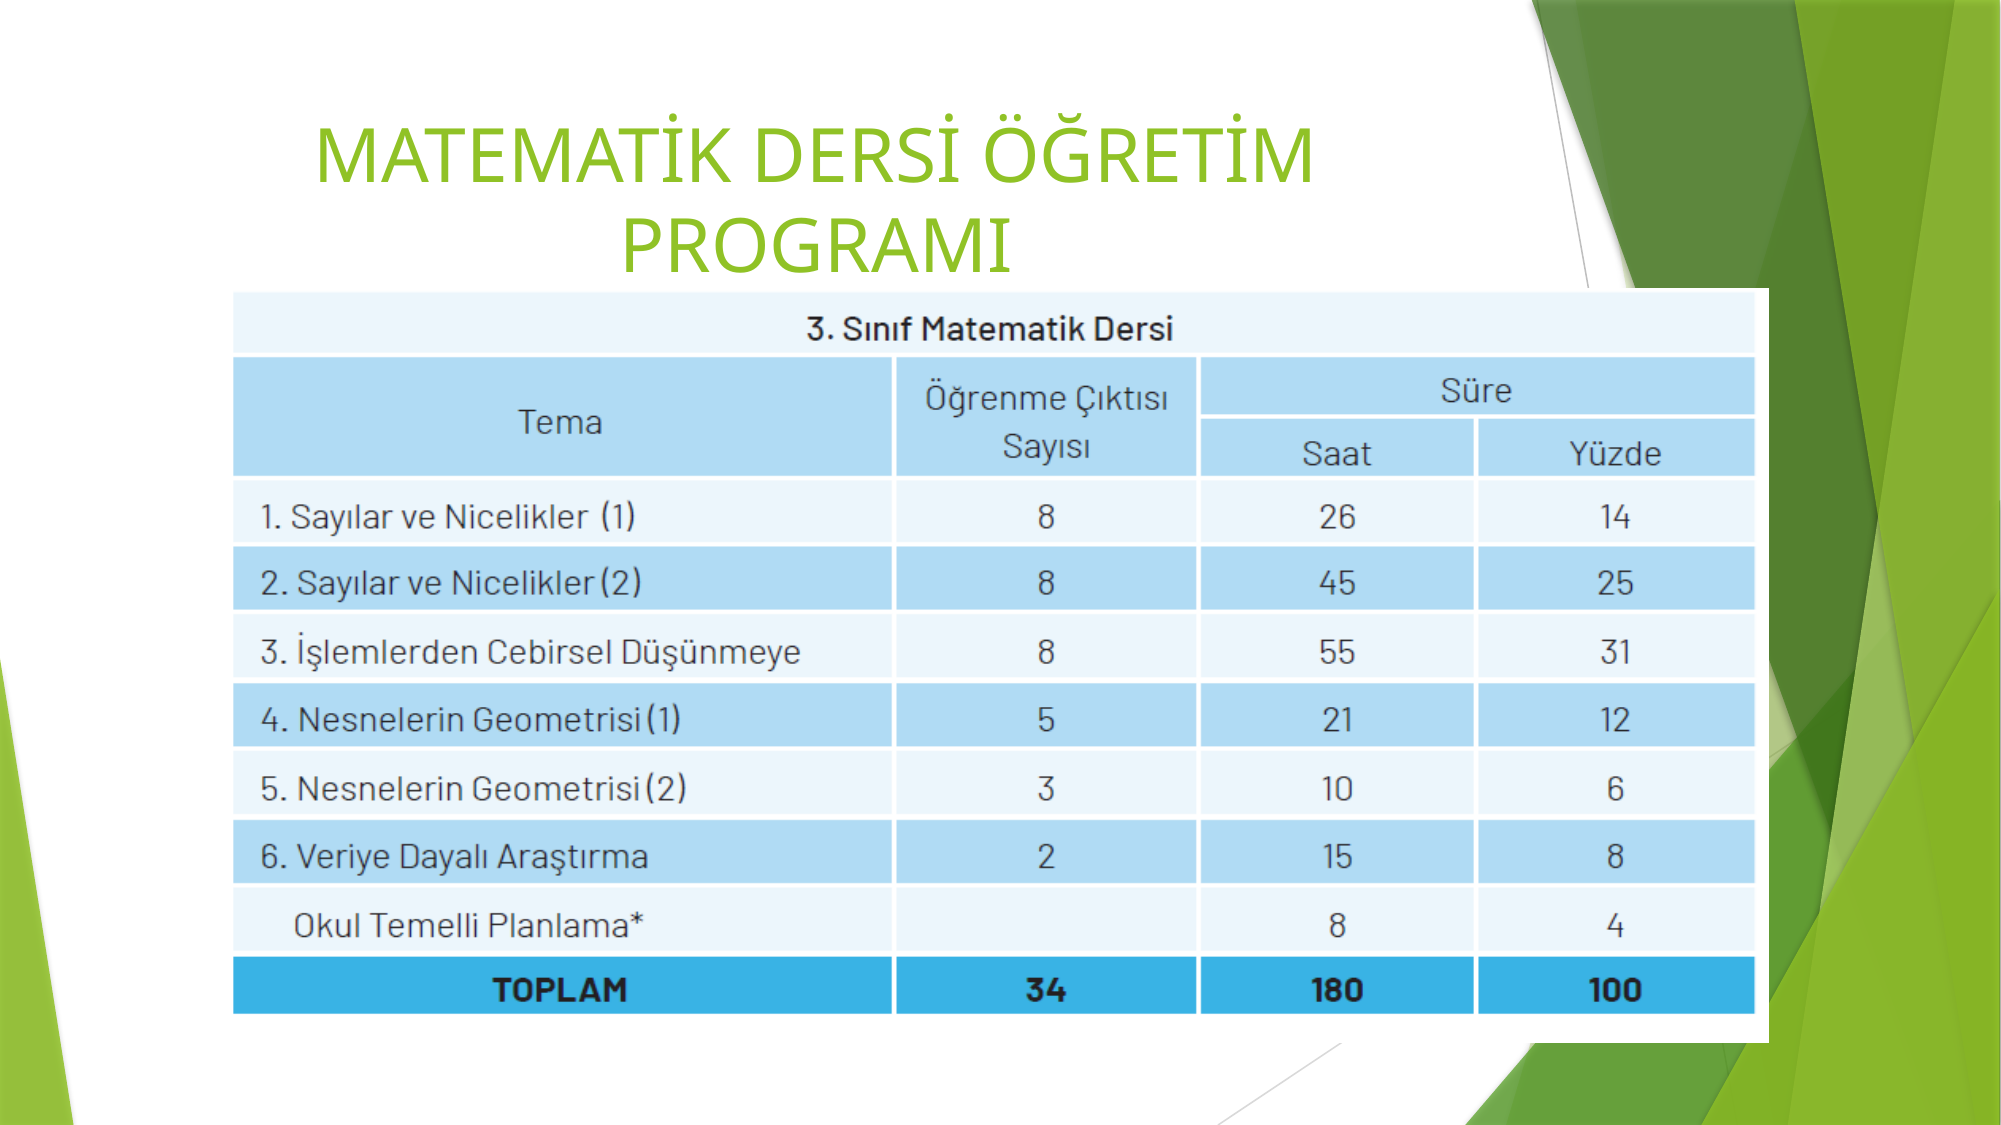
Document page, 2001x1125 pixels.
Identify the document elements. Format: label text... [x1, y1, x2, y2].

title MATEMATİK DERSİ ÖĞRETİM PROGRAMI [111, 99, 1522, 317]
picture [232, 288, 1770, 1044]
